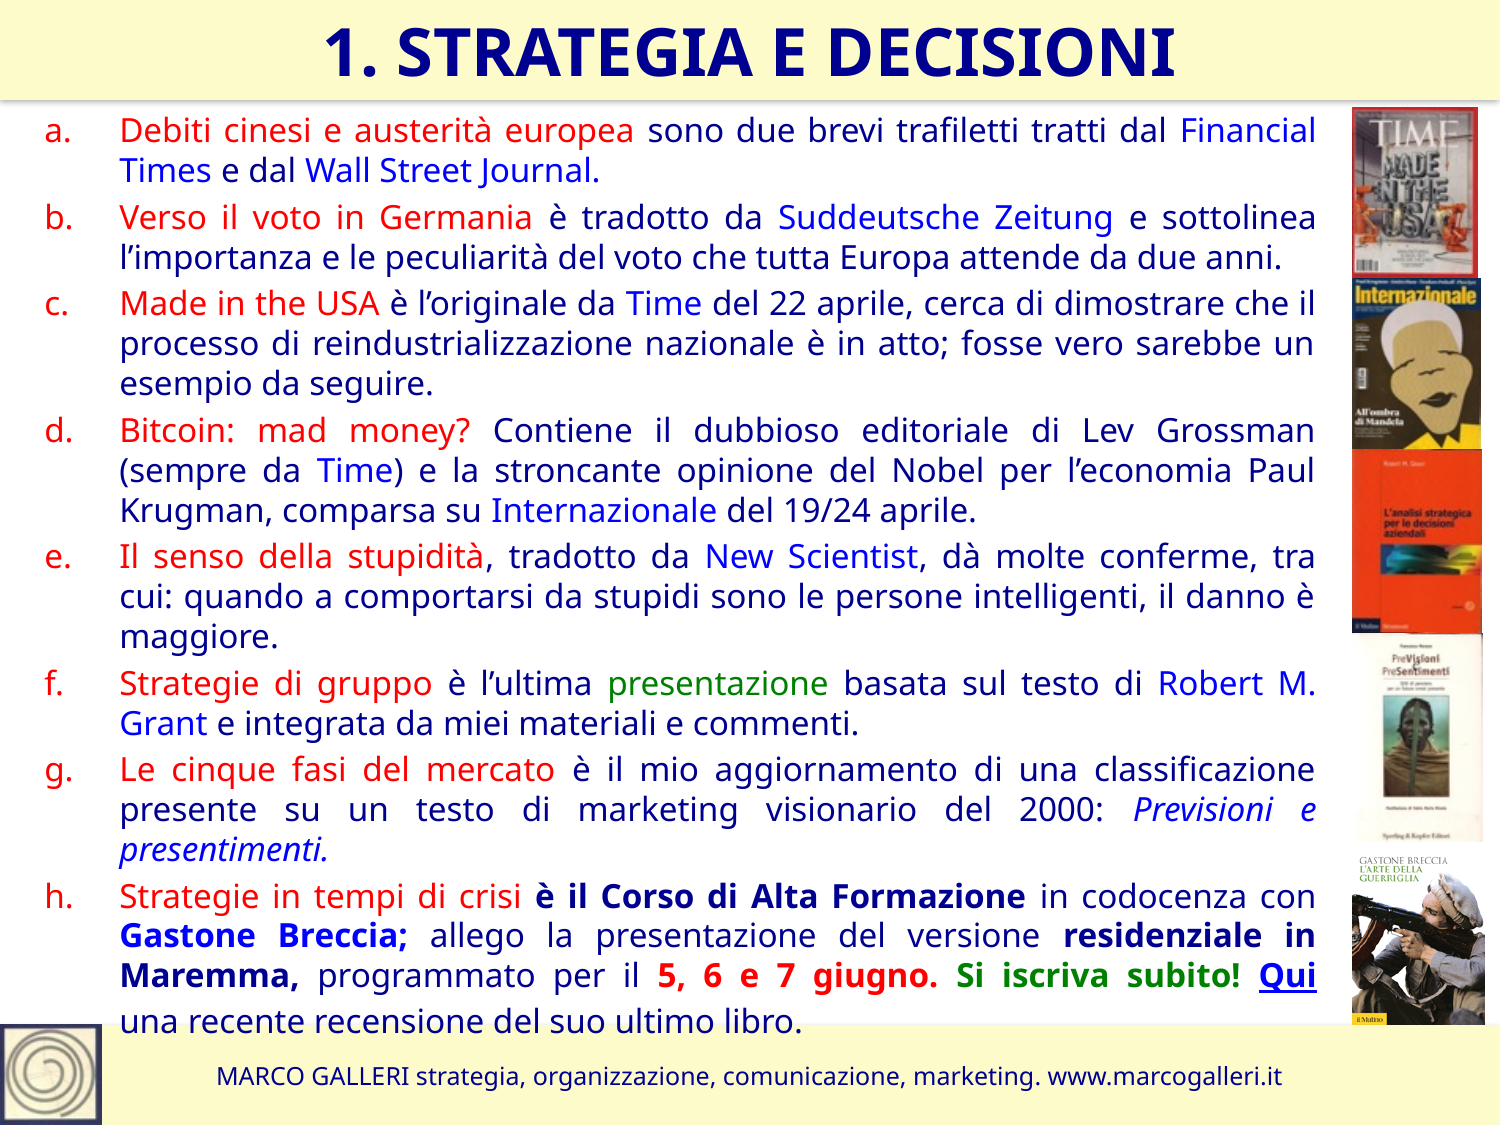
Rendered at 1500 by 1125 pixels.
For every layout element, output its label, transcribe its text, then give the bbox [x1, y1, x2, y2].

picture [0, 1024, 102, 1125]
text_box 1. STRATEGIA E DECISIONI [0, 0, 1500, 101]
list Debiti cinesi e austerità europea sono due brevi trafiletti tratti dal Financial Times e dal Wall Street Journal. Verso il voto in Germania è tradotto da Suddeutsche Zeitung e sottolinea l’importanza e le peculiarità del voto che tutta Europa attende da due anni. Made in the USA è l’originale da Time del 22 aprile, cerca di dimostrare che il processo di reindustrializzazione nazionale è in atto; fosse vero sarebbe un esempio da seguire. Bitcoin: mad money? Contiene il dubbioso editoriale di Lev Grossman (sempre da Time) e la stroncante opinione del Nobel per l’economia Paul Krugman, comparsa su Internazionale del 19/24 aprile. Il senso della stupidità, tradotto da New Scientist, dà molte conferme, tra cui: quando a comportarsi da stupidi sono le persone intelligenti, il danno è maggiore. Strategie di gruppo è l’ultima presentazione basata sul testo di Robert M. Grant e integrata da miei materiali e commenti. Le cinque fasi del mercato è il mio aggiornamento di una classificazione presente su un testo di marketing visionario del 2000: Previsioni e presentimenti. Strategie in tempi di crisi è il Corso di Alta Formazione in codocenza con Gastone Breccia; allego la presentazione del versione residenziale in Maremma, programmato per il 5, 6 e 7 giugno. Si iscriva subito! Qui una recente recensione del suo ultimo libro. [29, 109, 1332, 1025]
picture [1352, 107, 1485, 1026]
text_box MARCO GALLERI strategia, organizzazione, comunicazione, marketing. www.marcogalleri.it [103, 1024, 1500, 1125]
